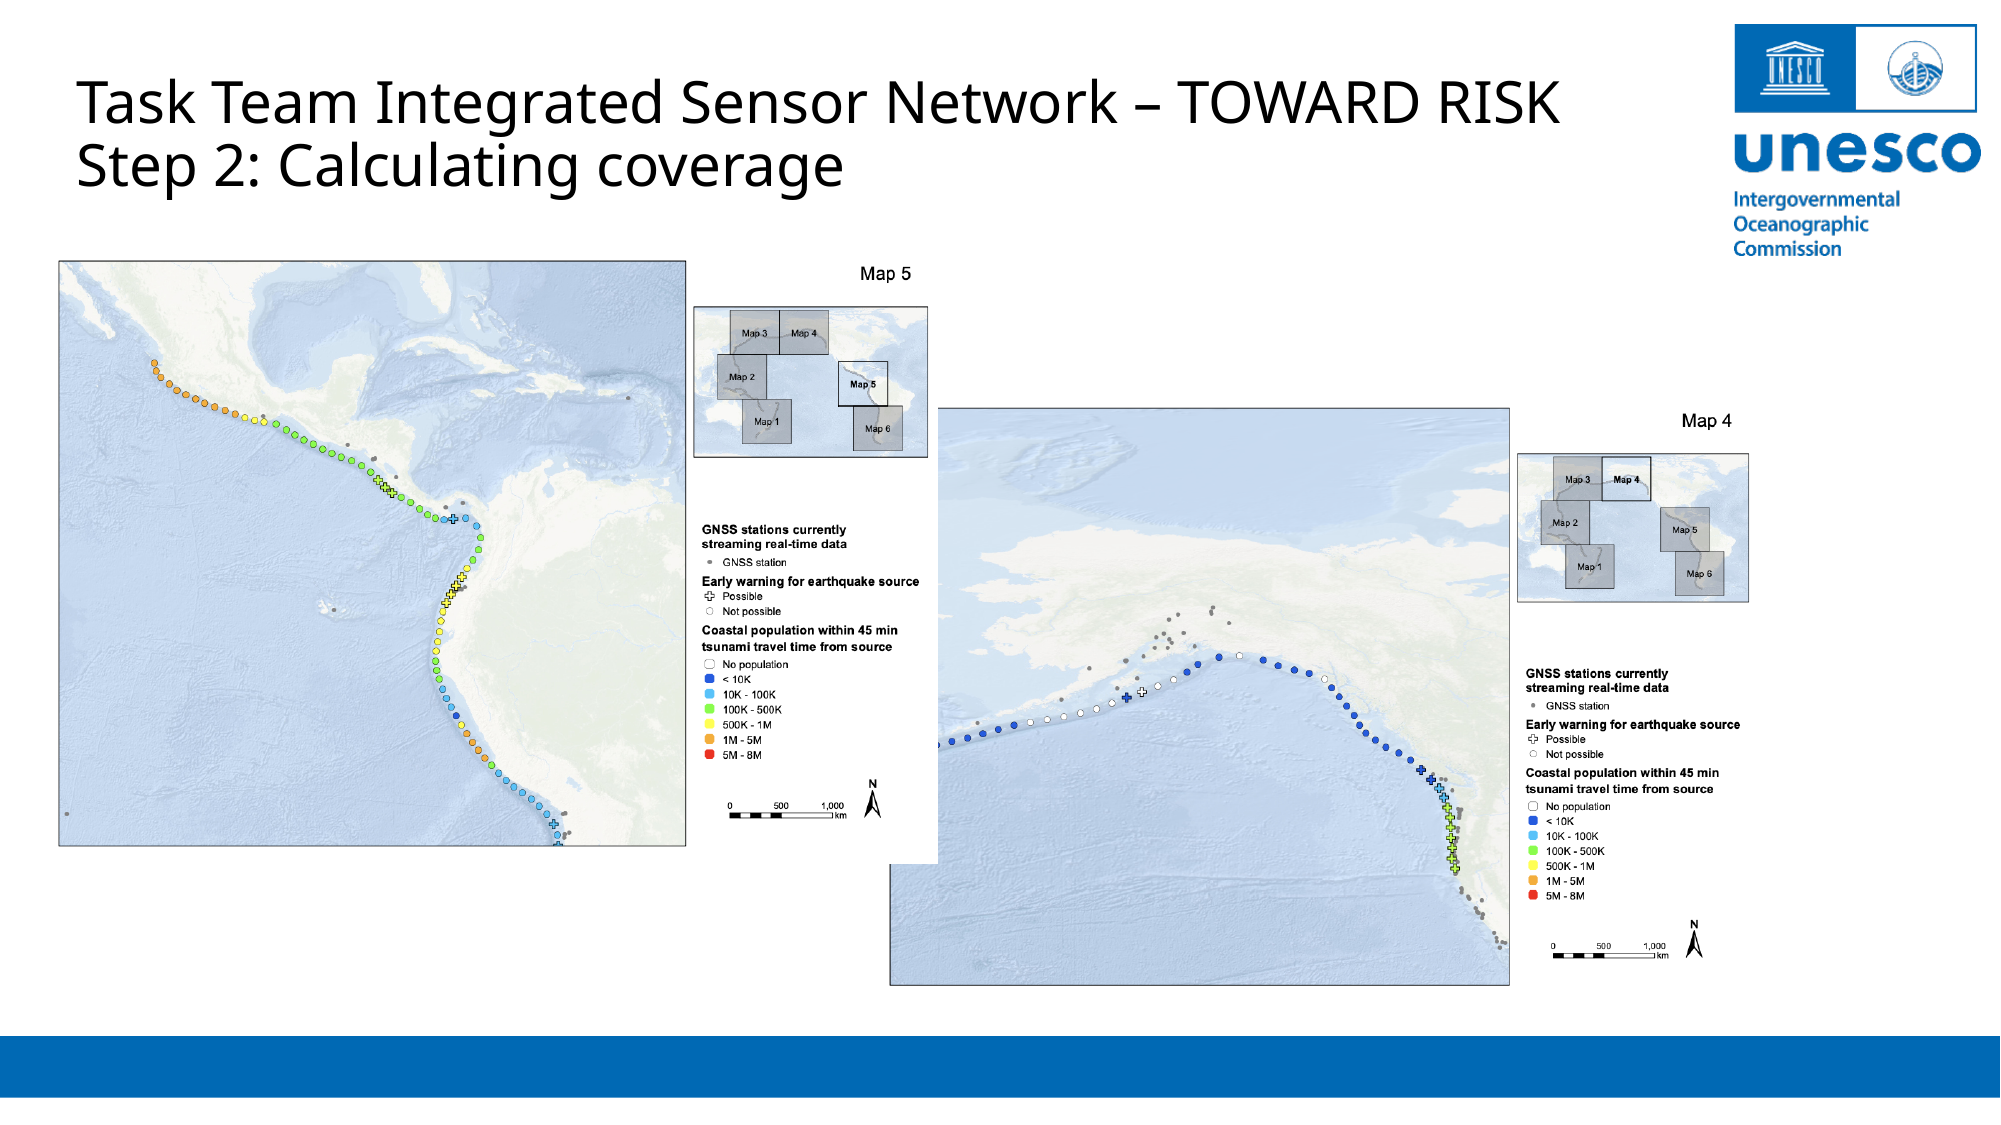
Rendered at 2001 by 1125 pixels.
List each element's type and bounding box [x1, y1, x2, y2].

picture [47, 252, 1756, 1003]
picture [1734, 24, 1981, 256]
